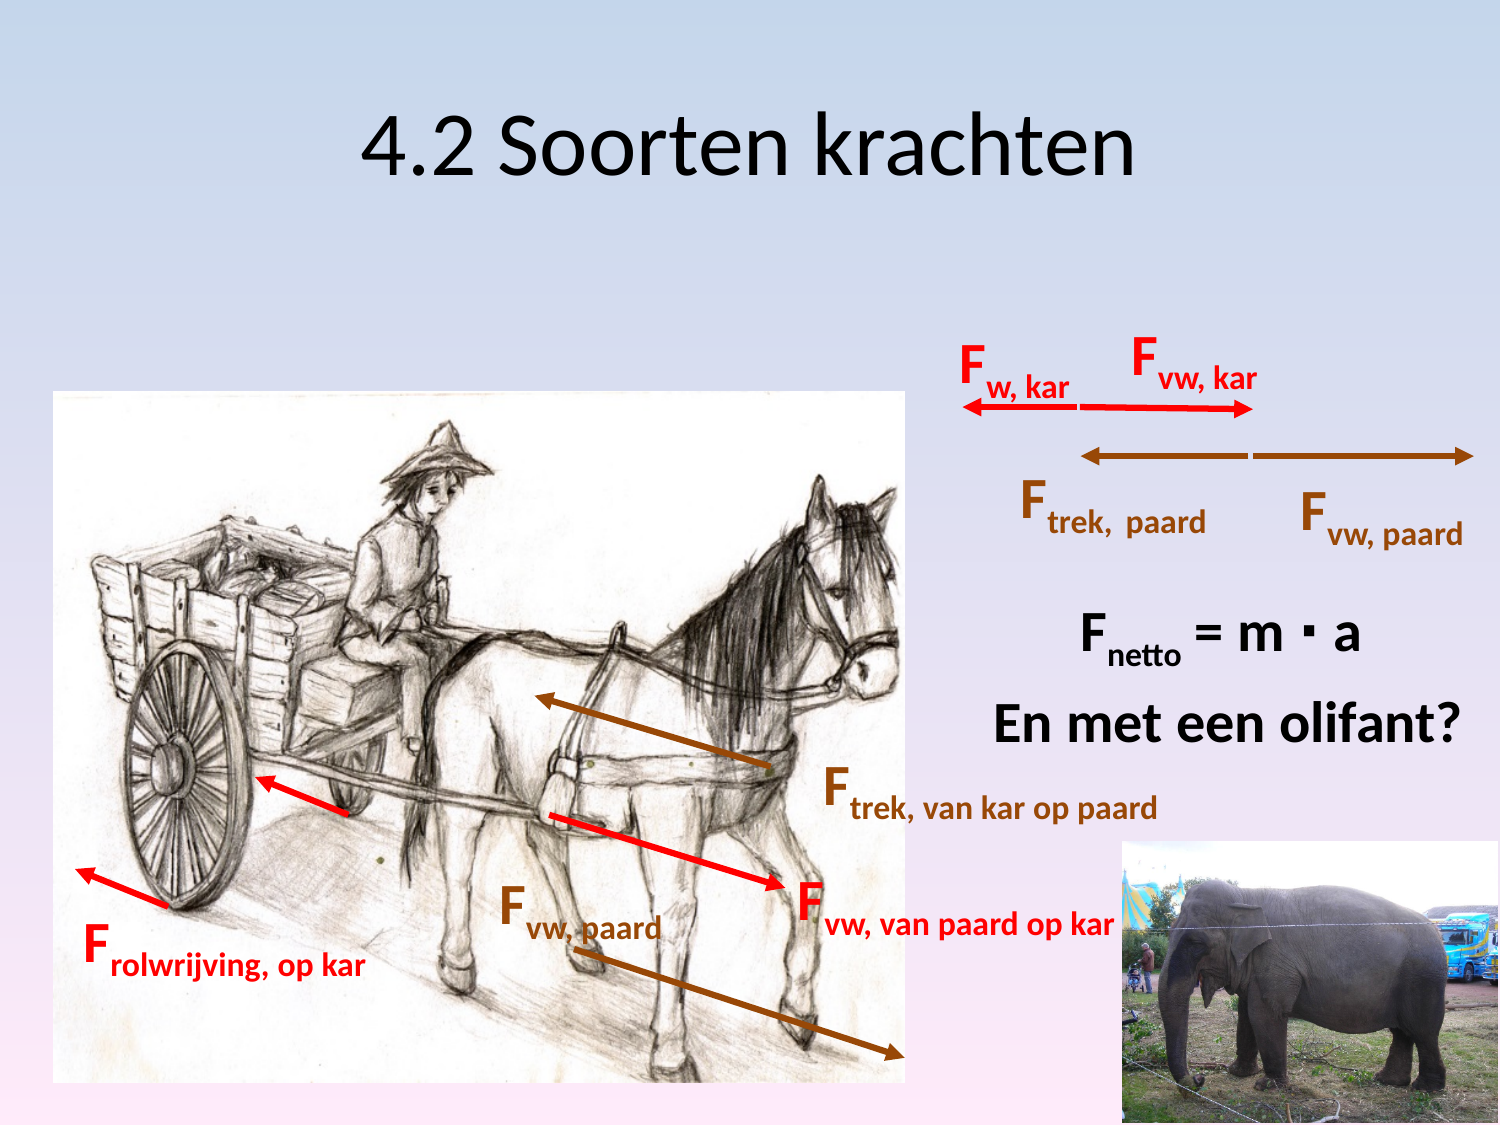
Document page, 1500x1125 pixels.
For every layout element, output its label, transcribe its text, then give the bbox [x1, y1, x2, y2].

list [52, 390, 906, 1083]
text_box Fvw, kar [1116, 309, 1273, 404]
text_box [254, 776, 349, 816]
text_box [573, 948, 905, 1058]
text_box Fw, kar [944, 317, 1085, 413]
title 4.2 Soorten krachten [75, 45, 1425, 233]
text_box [534, 695, 771, 767]
text_box Fvw, paard [1285, 464, 1479, 560]
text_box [74, 868, 169, 907]
text_box Ftrek, van kar op paard [909, 739, 1174, 835]
text_box Fnetto = m ∙ a [1065, 586, 1378, 677]
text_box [1079, 406, 1254, 410]
text_box Ftrek, paard [1005, 453, 1222, 548]
text_box En met een olifant? [978, 677, 1479, 762]
picture [1122, 841, 1498, 1124]
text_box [548, 814, 786, 889]
text_box Fvw, van paard op kar [909, 854, 1117, 950]
